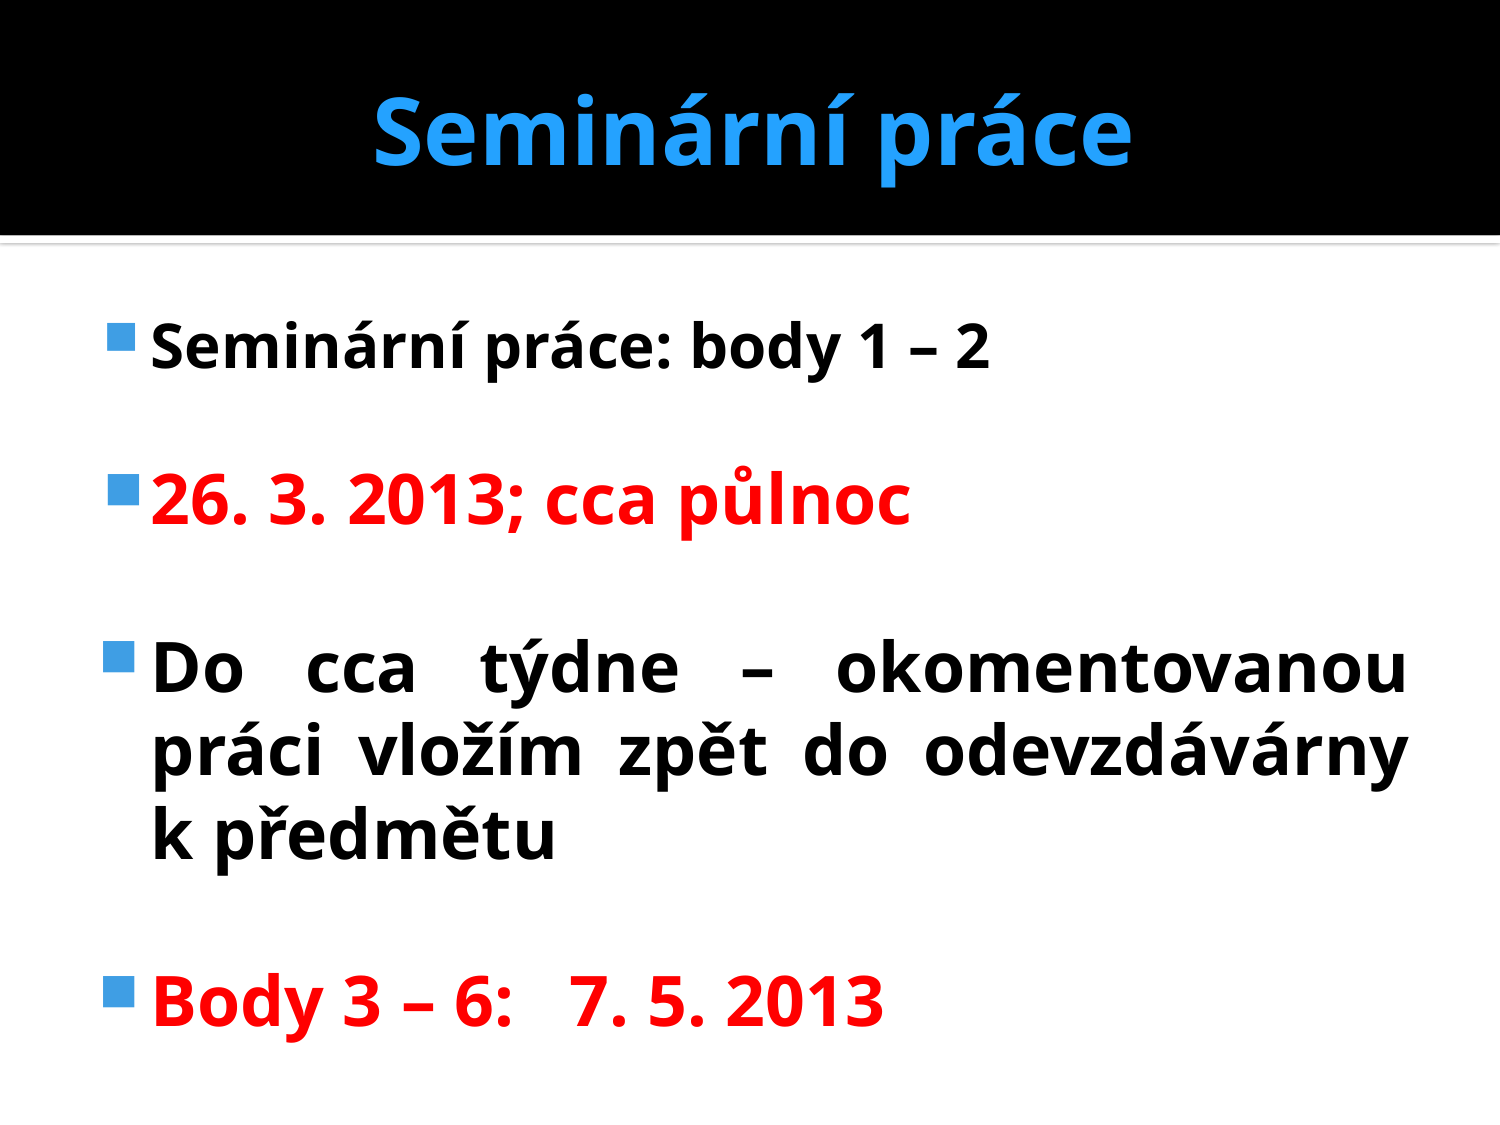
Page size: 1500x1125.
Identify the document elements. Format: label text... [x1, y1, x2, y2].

list Seminární práce: body 1 – 2 26. 3. 2013; cca půlnoc Do cca týdne – okomentovanou práci vložím zpět do odevzdávárny k předmětu Body 3 – 6: 7. 5. 2013 [75, 291, 1425, 1050]
title Seminární práce [75, 25, 1425, 231]
